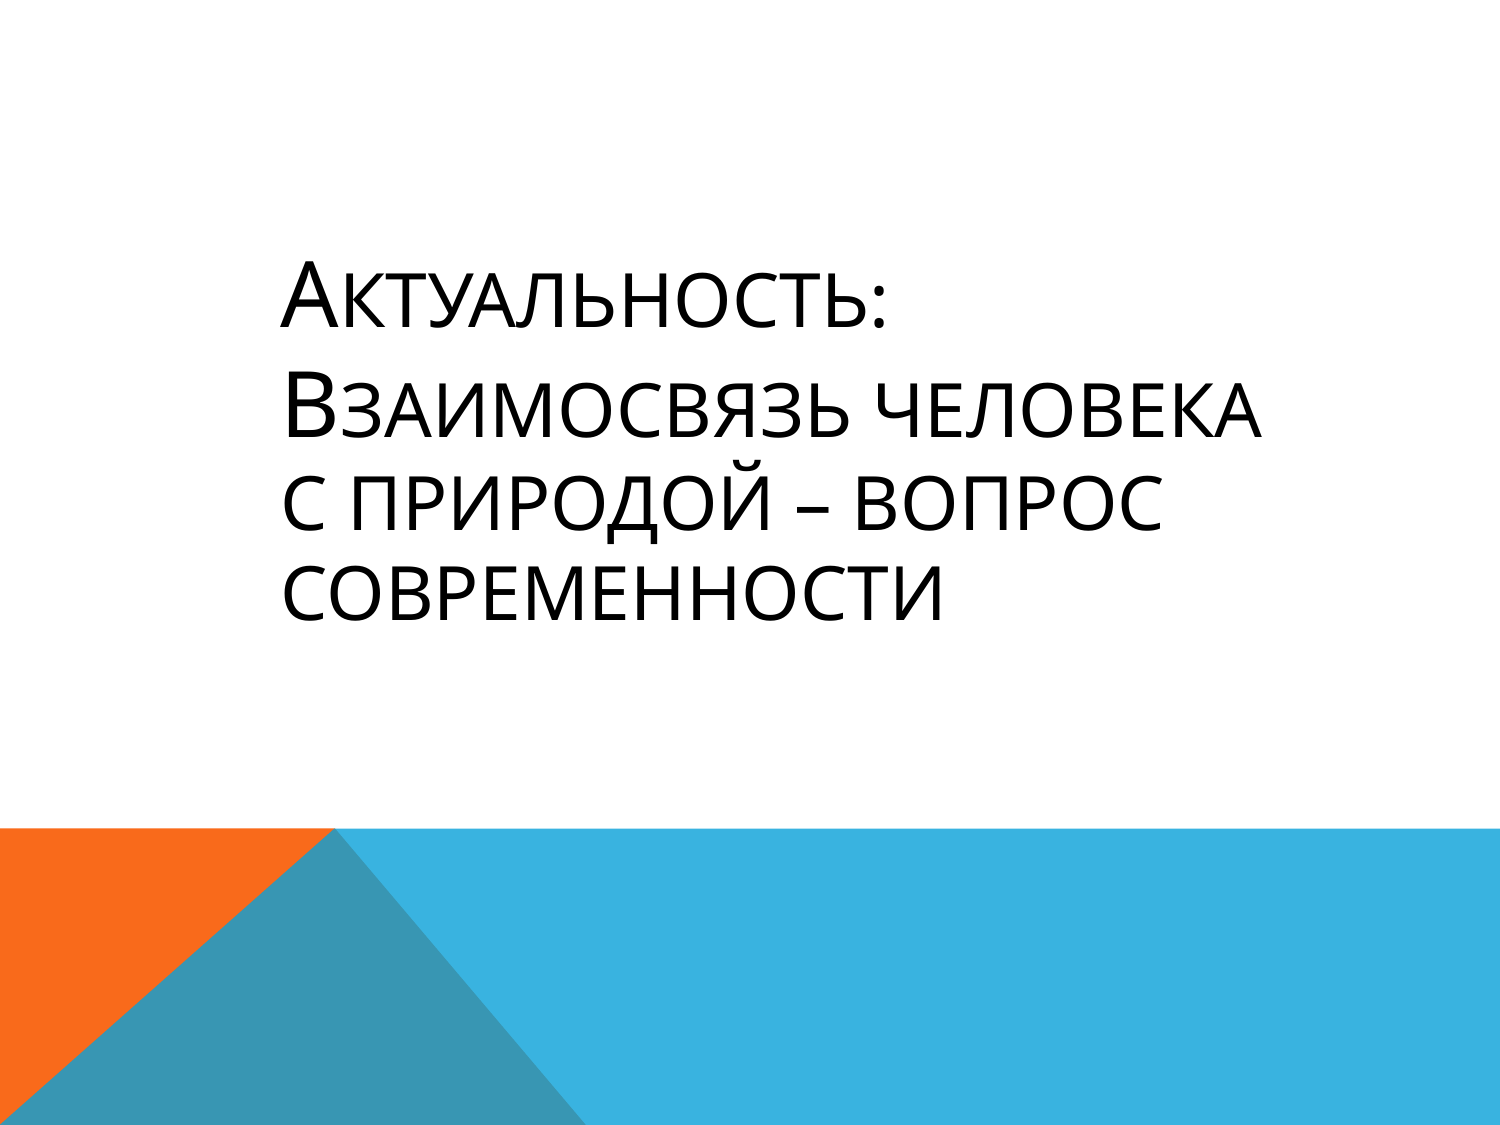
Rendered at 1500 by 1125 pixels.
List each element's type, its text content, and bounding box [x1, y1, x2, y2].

title Актуальность: Взаимосвязь человека с природой – вопрос современности [265, 66, 1365, 806]
